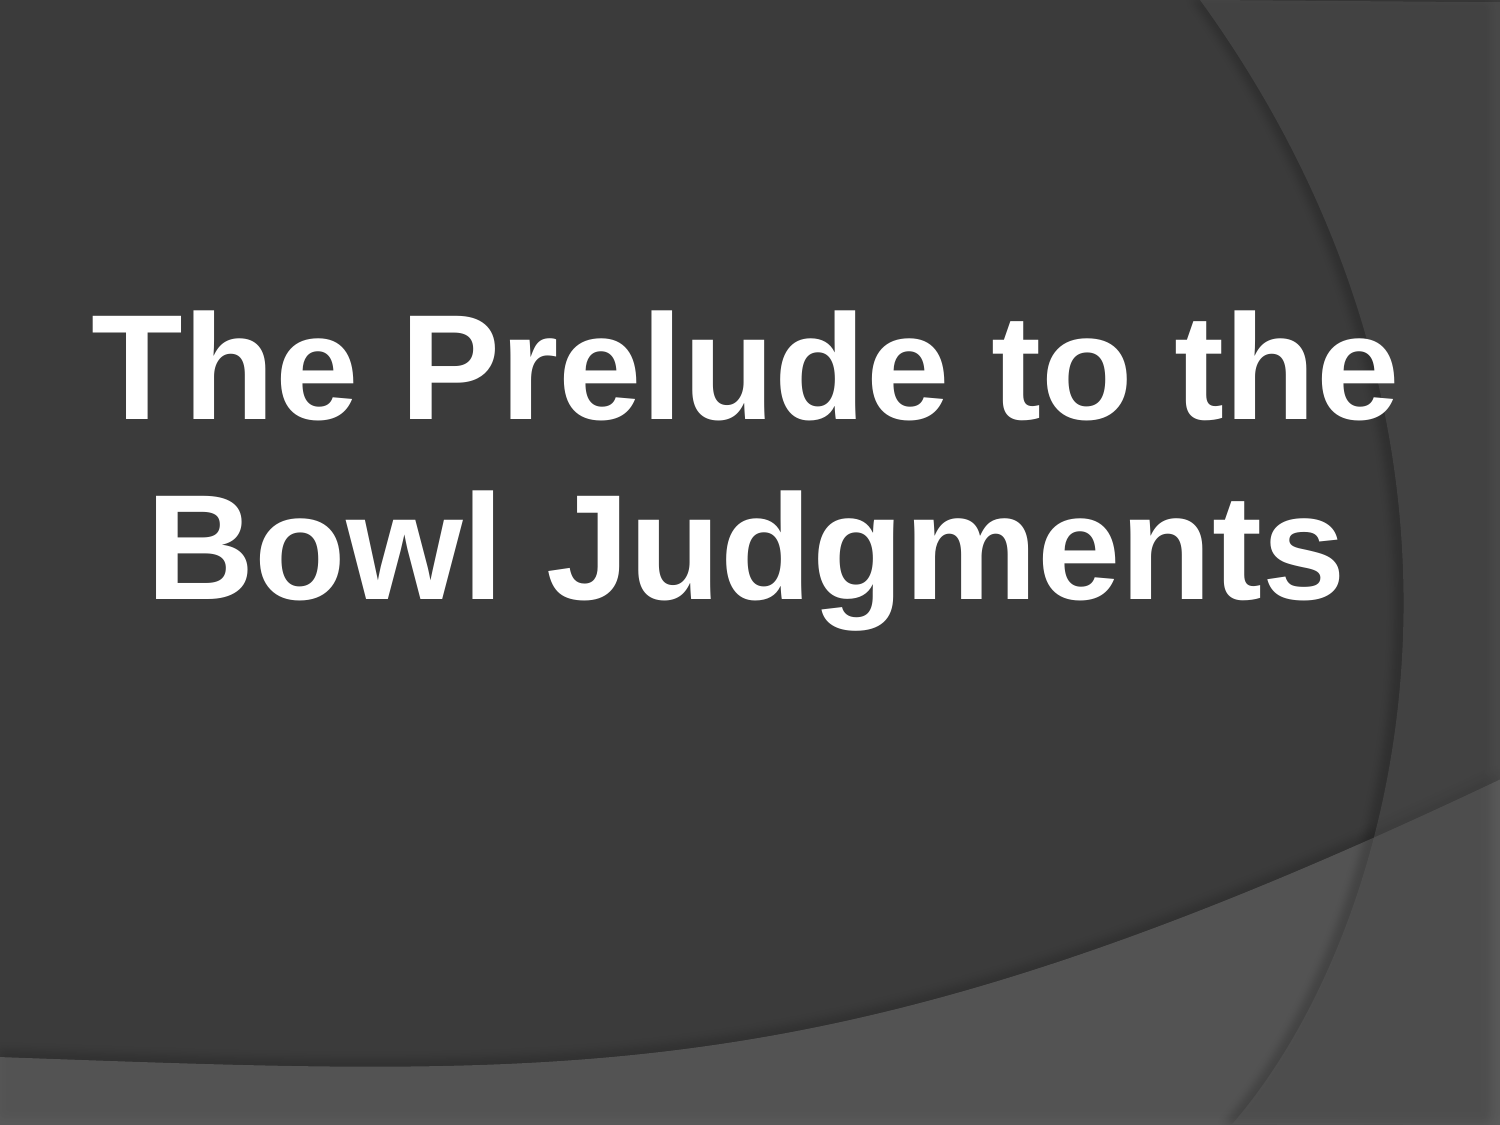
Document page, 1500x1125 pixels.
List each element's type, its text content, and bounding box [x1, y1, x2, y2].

list The Prelude to the Bowl Judgments [0, 262, 1488, 1125]
